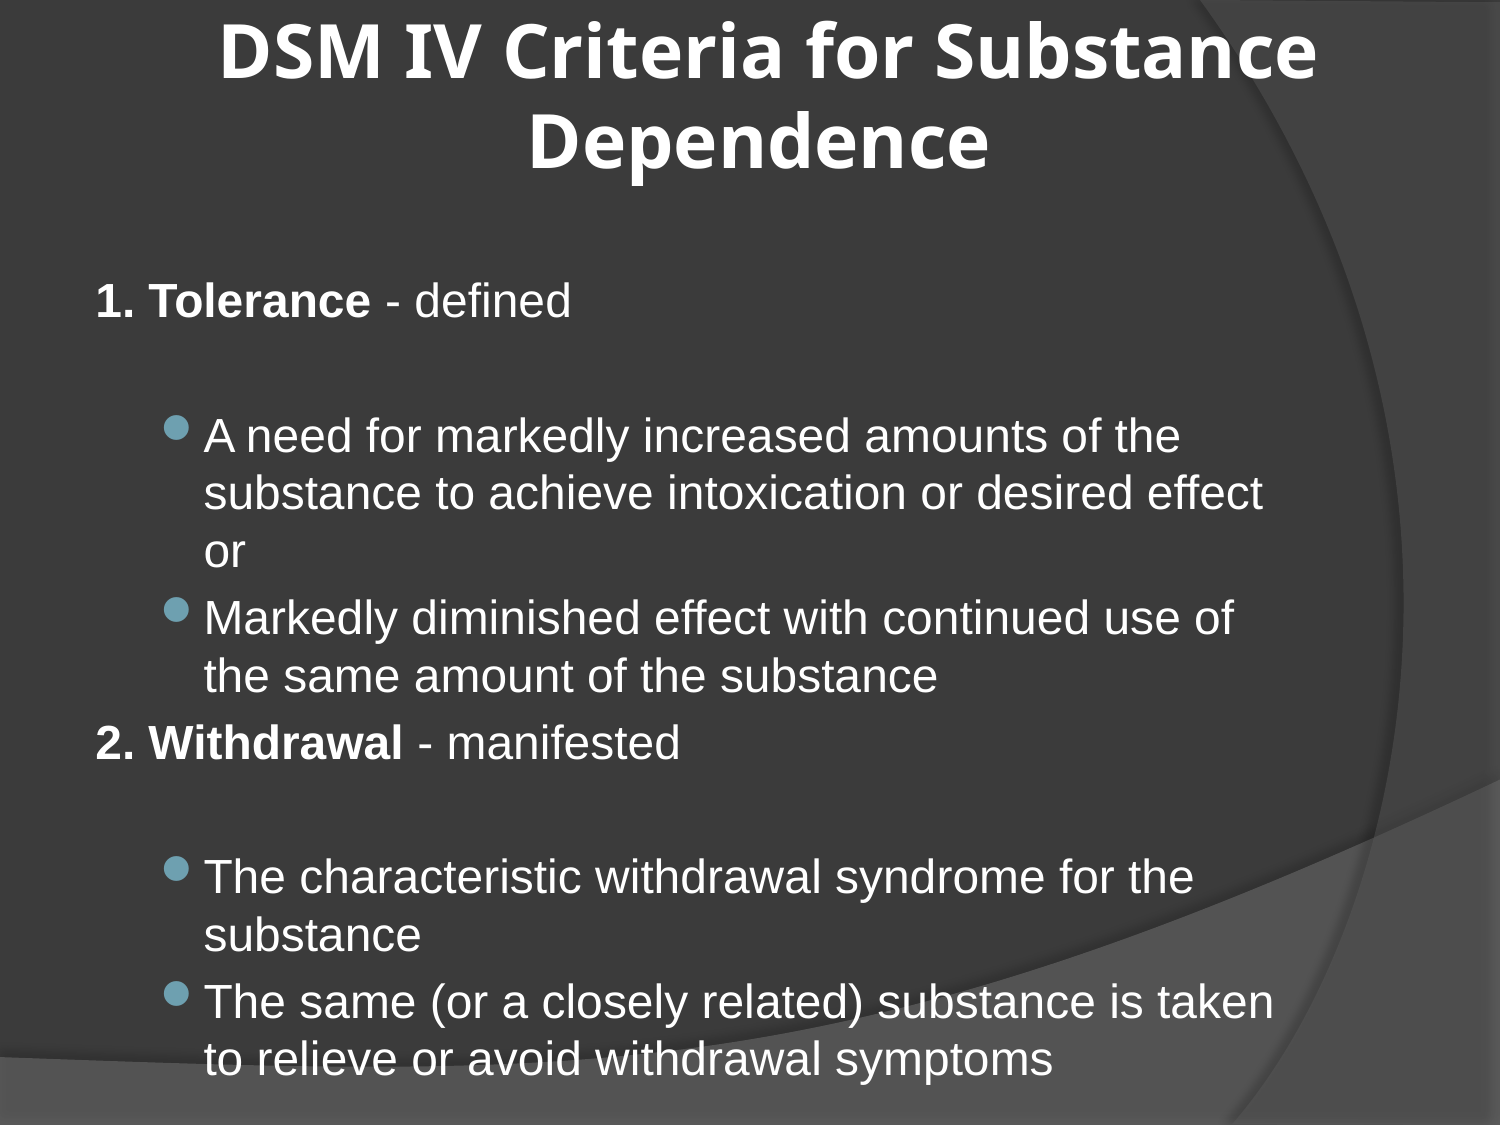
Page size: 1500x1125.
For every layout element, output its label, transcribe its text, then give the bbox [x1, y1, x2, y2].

list 1. Tolerance - defined A need for markedly increased amounts of the substance to achieve intoxication or desired effect or Markedly diminished effect with continued use of the same amount of the substance 2. Withdrawal - manifested The characteristic withdrawal syndrome for the substance The same (or a closely related) substance is taken to relieve or avoid withdrawal symptoms [75, 262, 1300, 1100]
title DSM IV Criteria for Substance Dependence [75, 45, 1463, 233]
